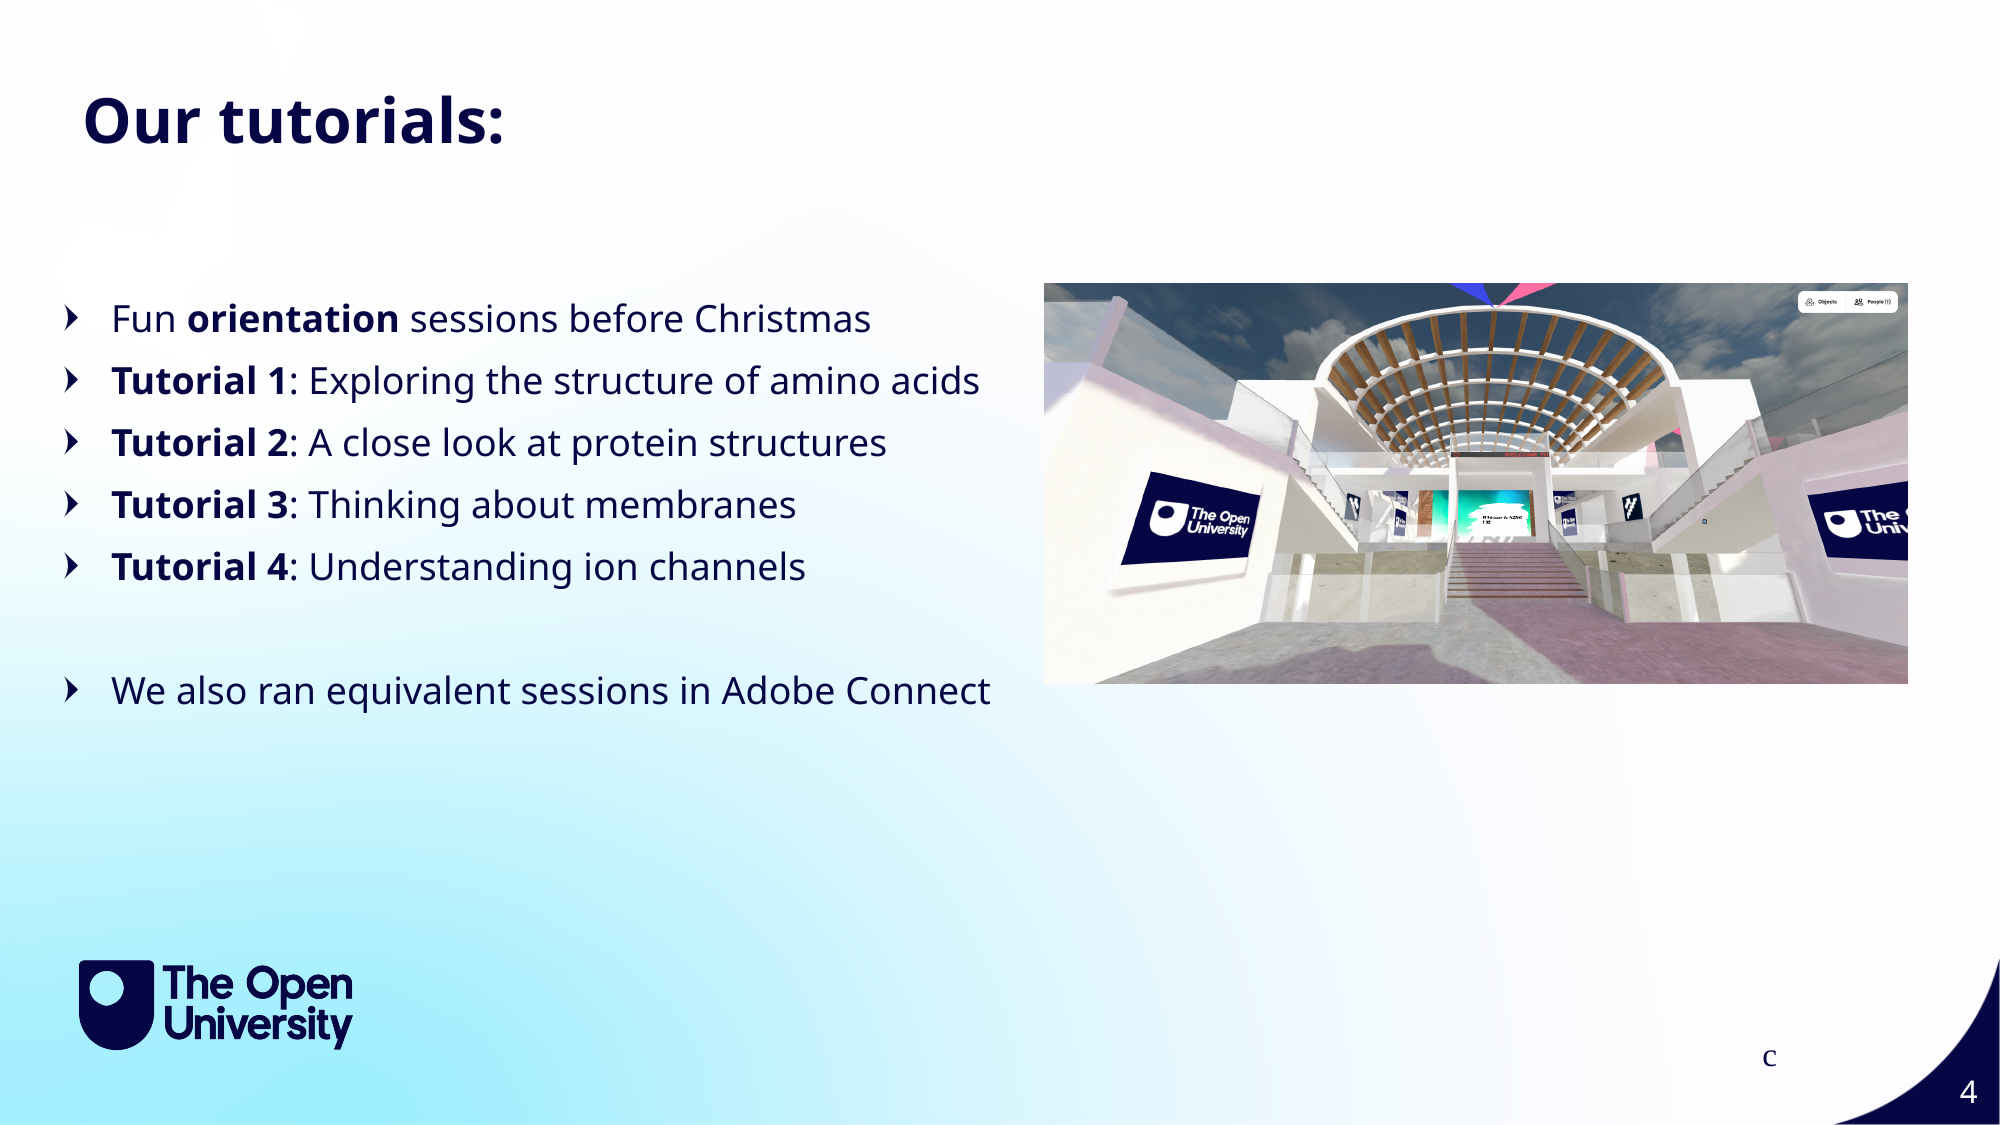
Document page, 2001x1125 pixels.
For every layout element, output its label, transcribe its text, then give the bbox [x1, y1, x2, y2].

text_box c [1747, 1025, 1793, 1081]
picture [1834, 959, 2000, 1125]
picture [64, 552, 78, 579]
list Our tutorials: [67, 66, 1835, 148]
picture [64, 490, 78, 517]
text_box Fun orientation sessions before Christmas Tutorial 1: Exploring the structure of amino acids Tutorial 2: A close look at protein structures Tutorial 3: Thinking about membranes Tutorial 4: Understanding ion channels We also ran equivalent sessions in Adobe Connect [49, 283, 1045, 842]
picture [64, 366, 78, 393]
picture [64, 676, 78, 703]
picture [64, 304, 78, 331]
picture [1044, 283, 1908, 685]
picture [77, 956, 358, 1053]
picture [64, 428, 78, 455]
